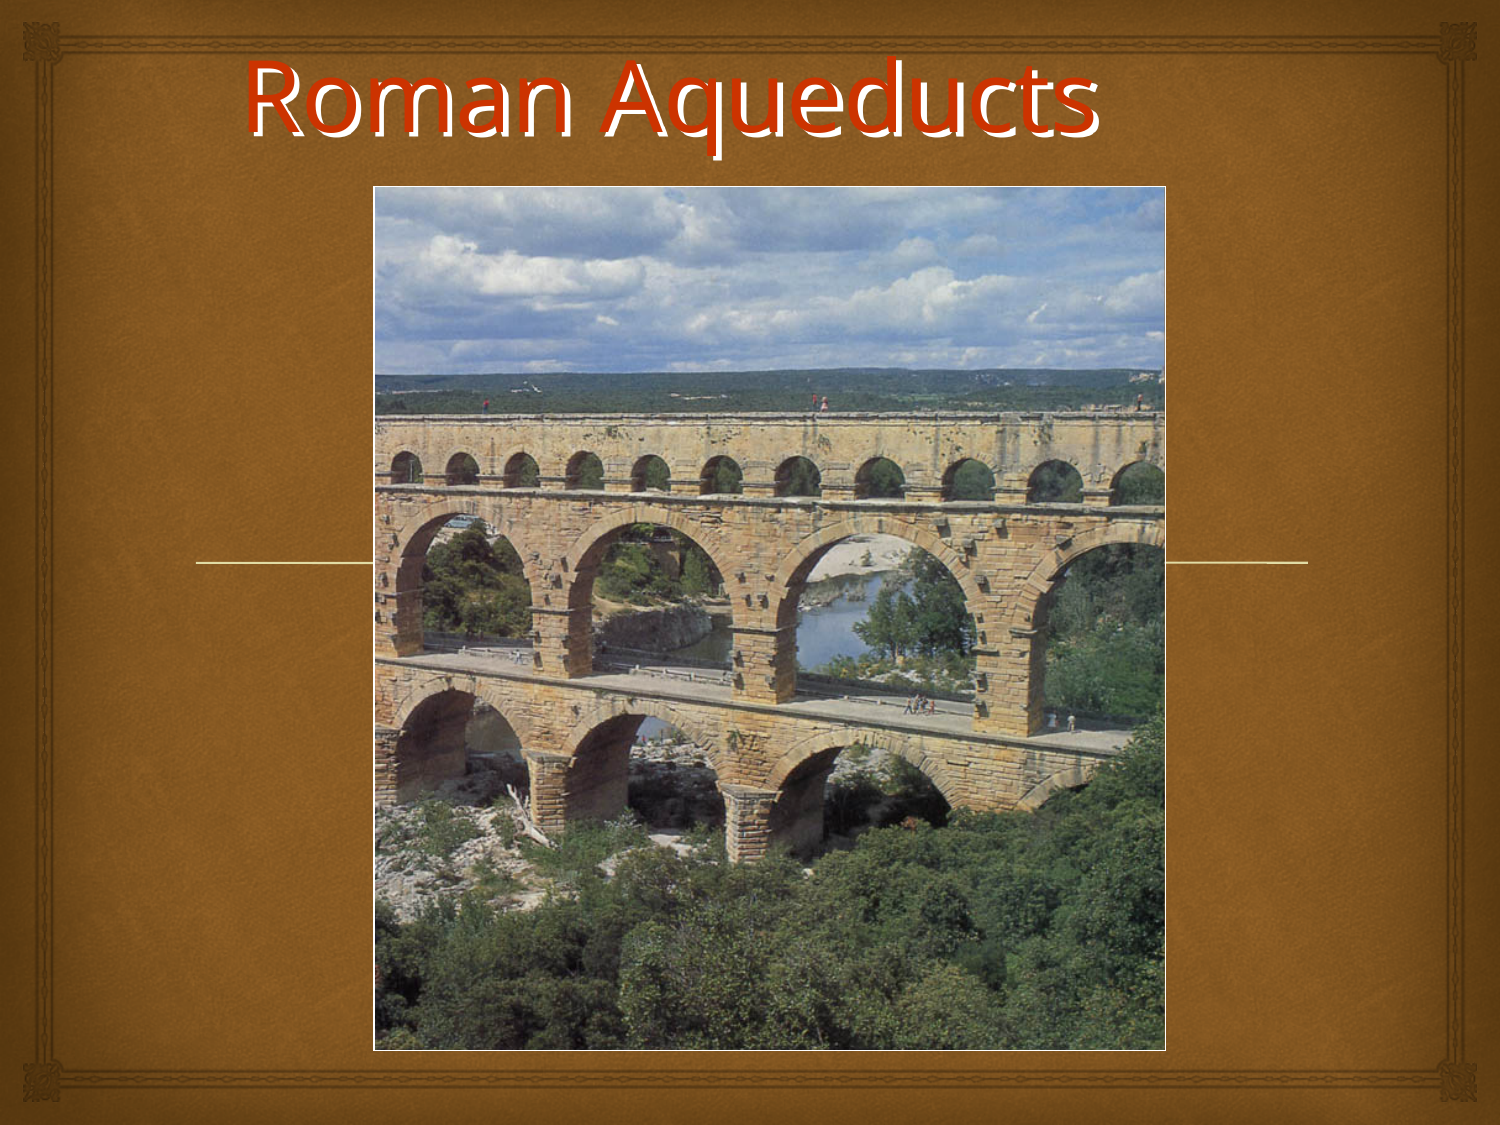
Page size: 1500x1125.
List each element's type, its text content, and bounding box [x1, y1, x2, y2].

text_box Roman Aqueducts [225, 24, 1325, 160]
picture [0, 0, 1500, 1125]
